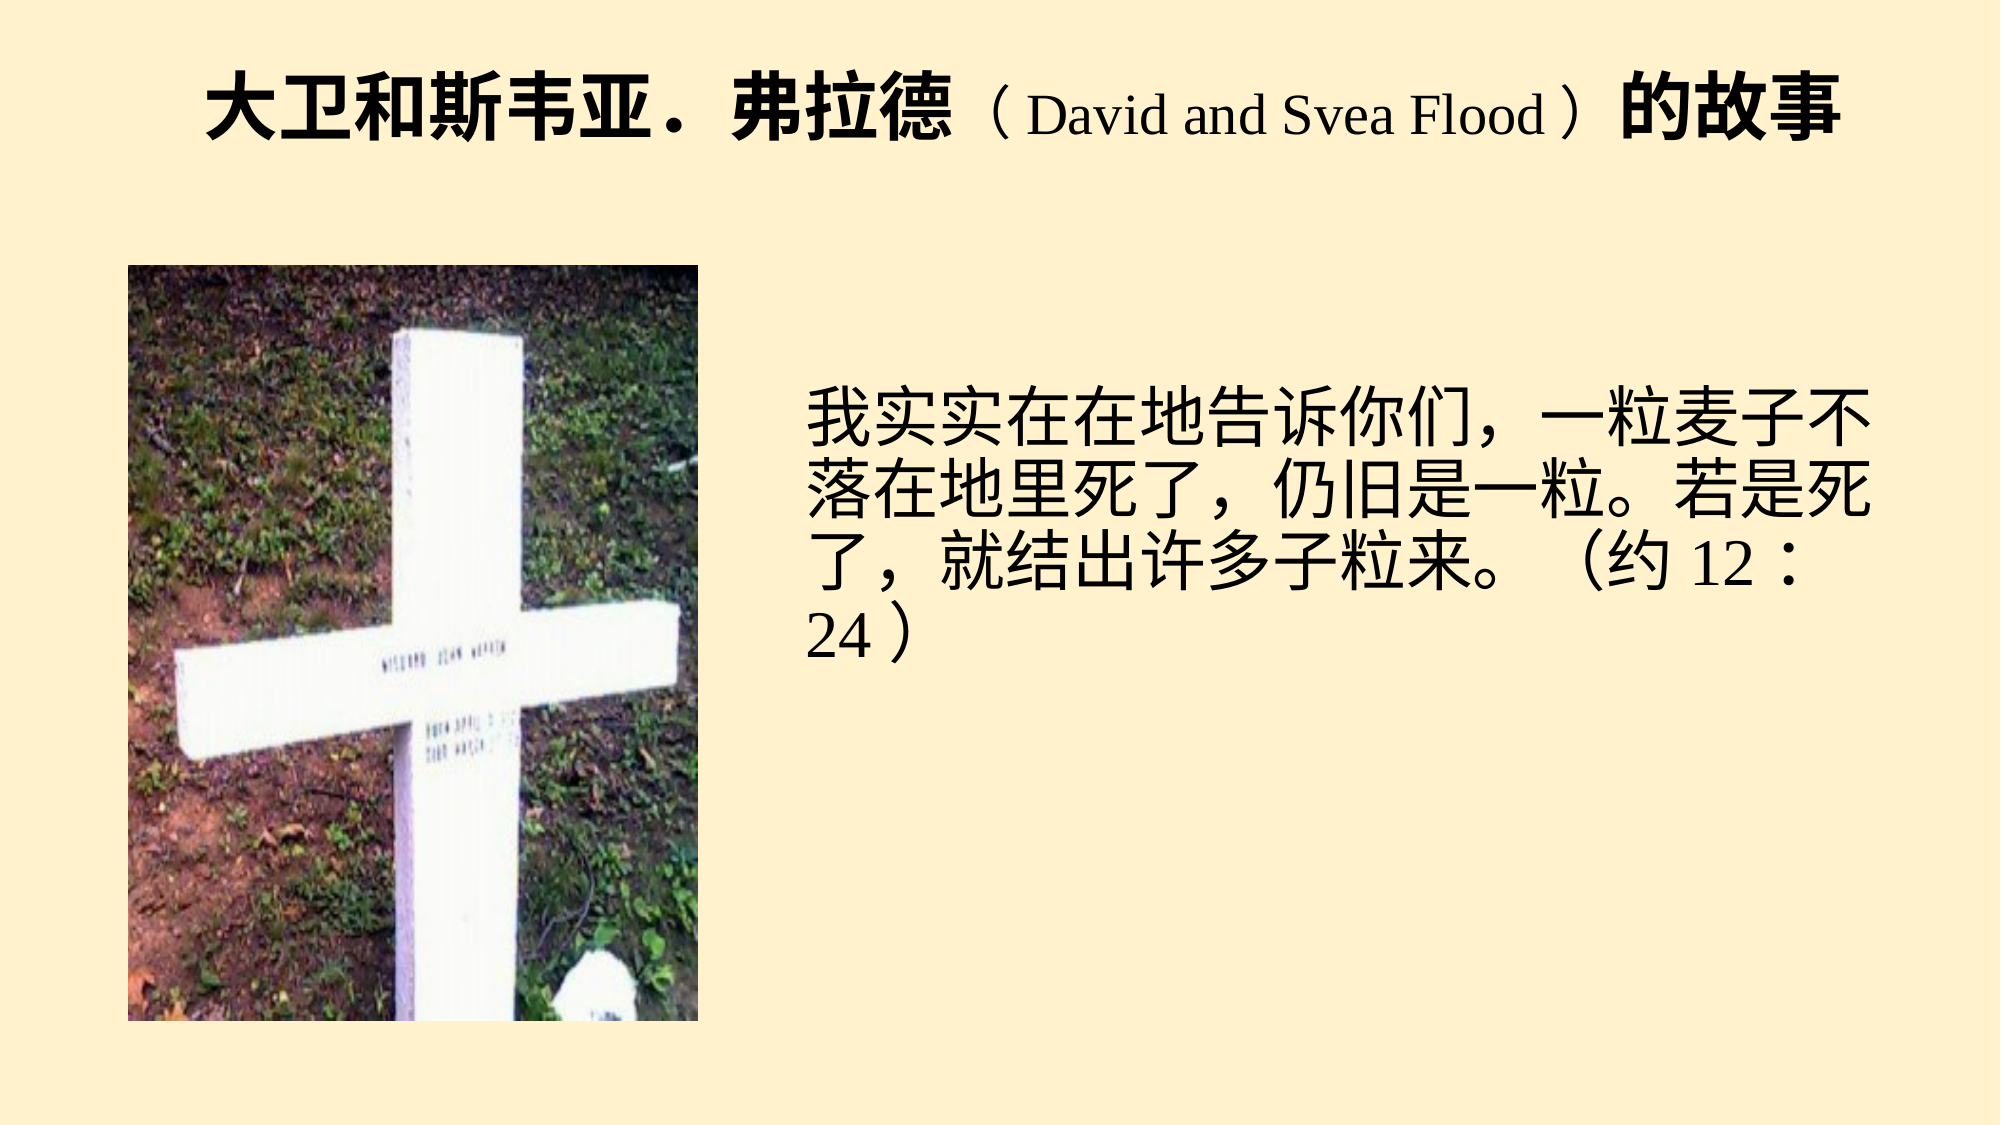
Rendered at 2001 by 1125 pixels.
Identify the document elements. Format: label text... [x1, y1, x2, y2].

subtitle 我实实在在地告诉你们，一粒麦子不落在地里死了，仍旧是一粒。若是死了，就结出许多子粒来。（约12：24） [790, 376, 1922, 1098]
title 大卫和斯韦亚．弗拉德（David and Svea Flood）的故事 [91, 62, 1956, 196]
picture [128, 265, 698, 1021]
